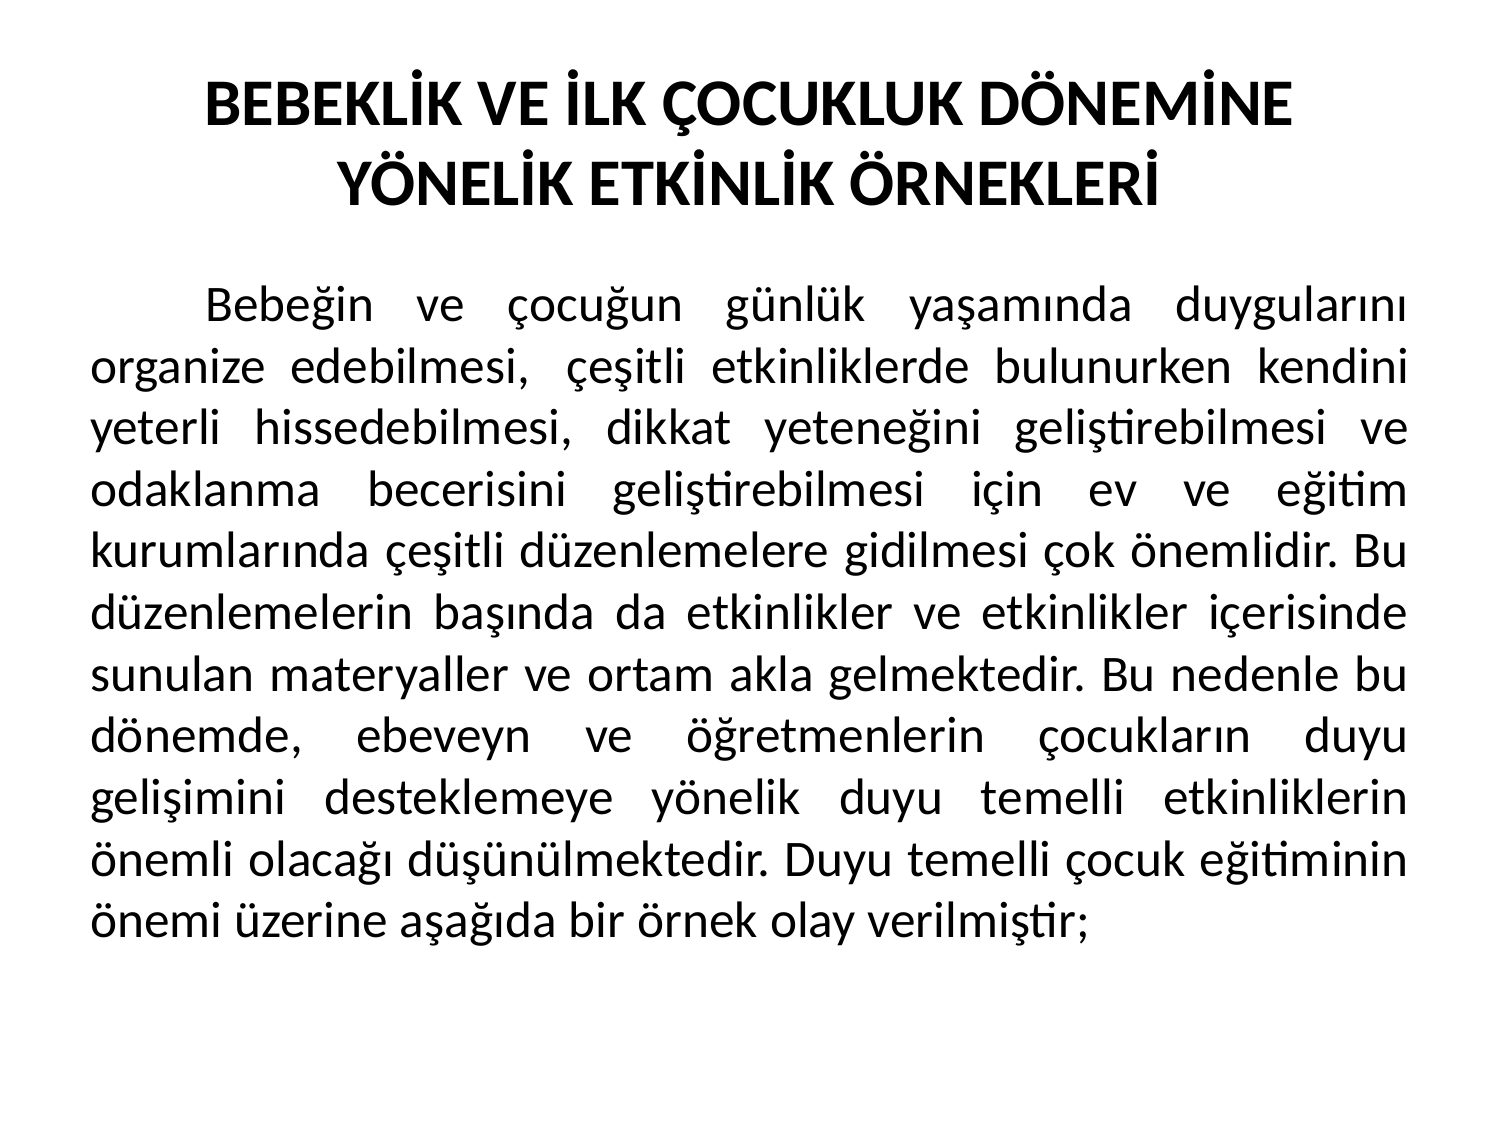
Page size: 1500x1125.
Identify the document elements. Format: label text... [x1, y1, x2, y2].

list Bebeğin ve çocuğun günlük yaşamında duygularını organize edebilmesi, çeşitli etkinliklerde bulunurken kendini yeterli hissedebilmesi, dikkat yeteneğini geliştirebilmesi ve odaklanma becerisini geliştirebilmesi için ev ve eğitim kurumlarında çeşitli düzenlemelere gidilmesi çok önemlidir. Bu düzenlemelerin başında da etkinlikler ve etkinlikler içerisinde sunulan materyaller ve ortam akla gelmektedir. Bu nedenle bu dönemde, ebeveyn ve öğretmenlerin çocukların duyu gelişimini desteklemeye yönelik duyu temelli etkinliklerin önemli olacağı düşünülmektedir. Duyu temelli çocuk eğitiminin önemi üzerine aşağıda bir örnek olay verilmiştir; [75, 262, 1425, 1005]
title BEBEKLİK VE İLK ÇOCUKLUK DÖNEMİNE YÖNELİK ETKİNLİK ÖRNEKLERİ [75, 45, 1425, 233]
